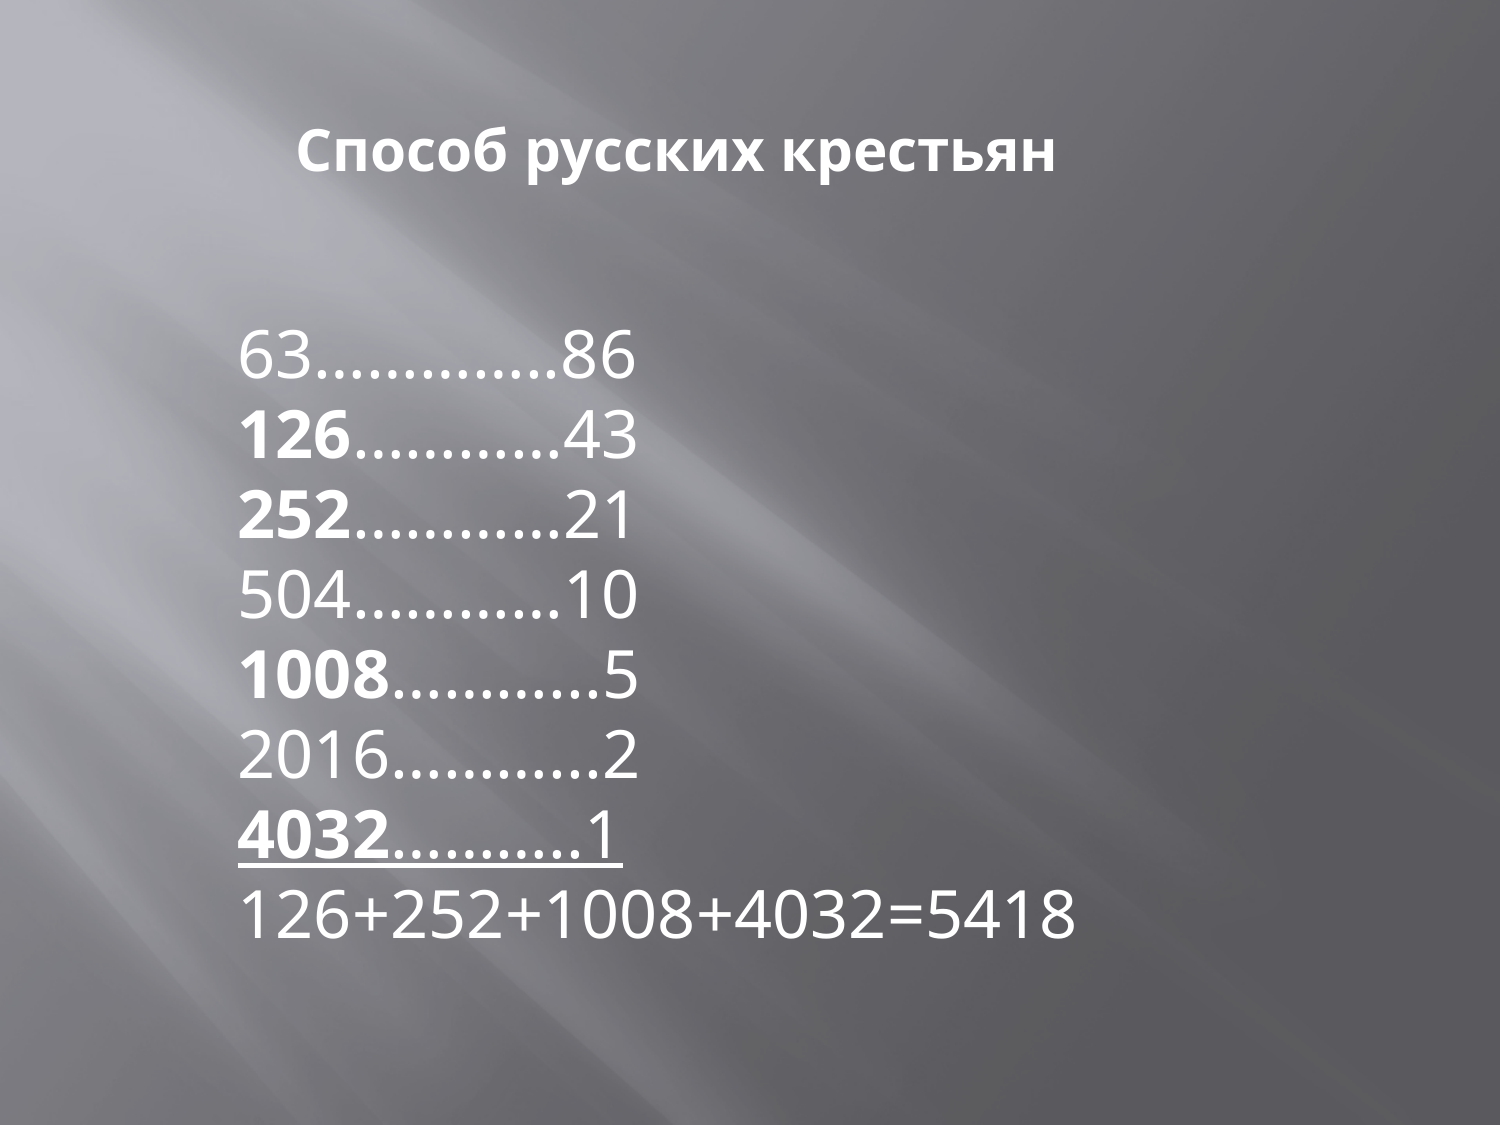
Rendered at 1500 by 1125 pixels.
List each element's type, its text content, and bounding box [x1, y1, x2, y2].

text_box Способ русских крестьян [281, 105, 1149, 191]
text_box 63…………..86 126…………43 252…………21 504…………10 1008………...5 2016………...2 4032………..1 126+252+1008+4032=5418 [222, 304, 1313, 959]
